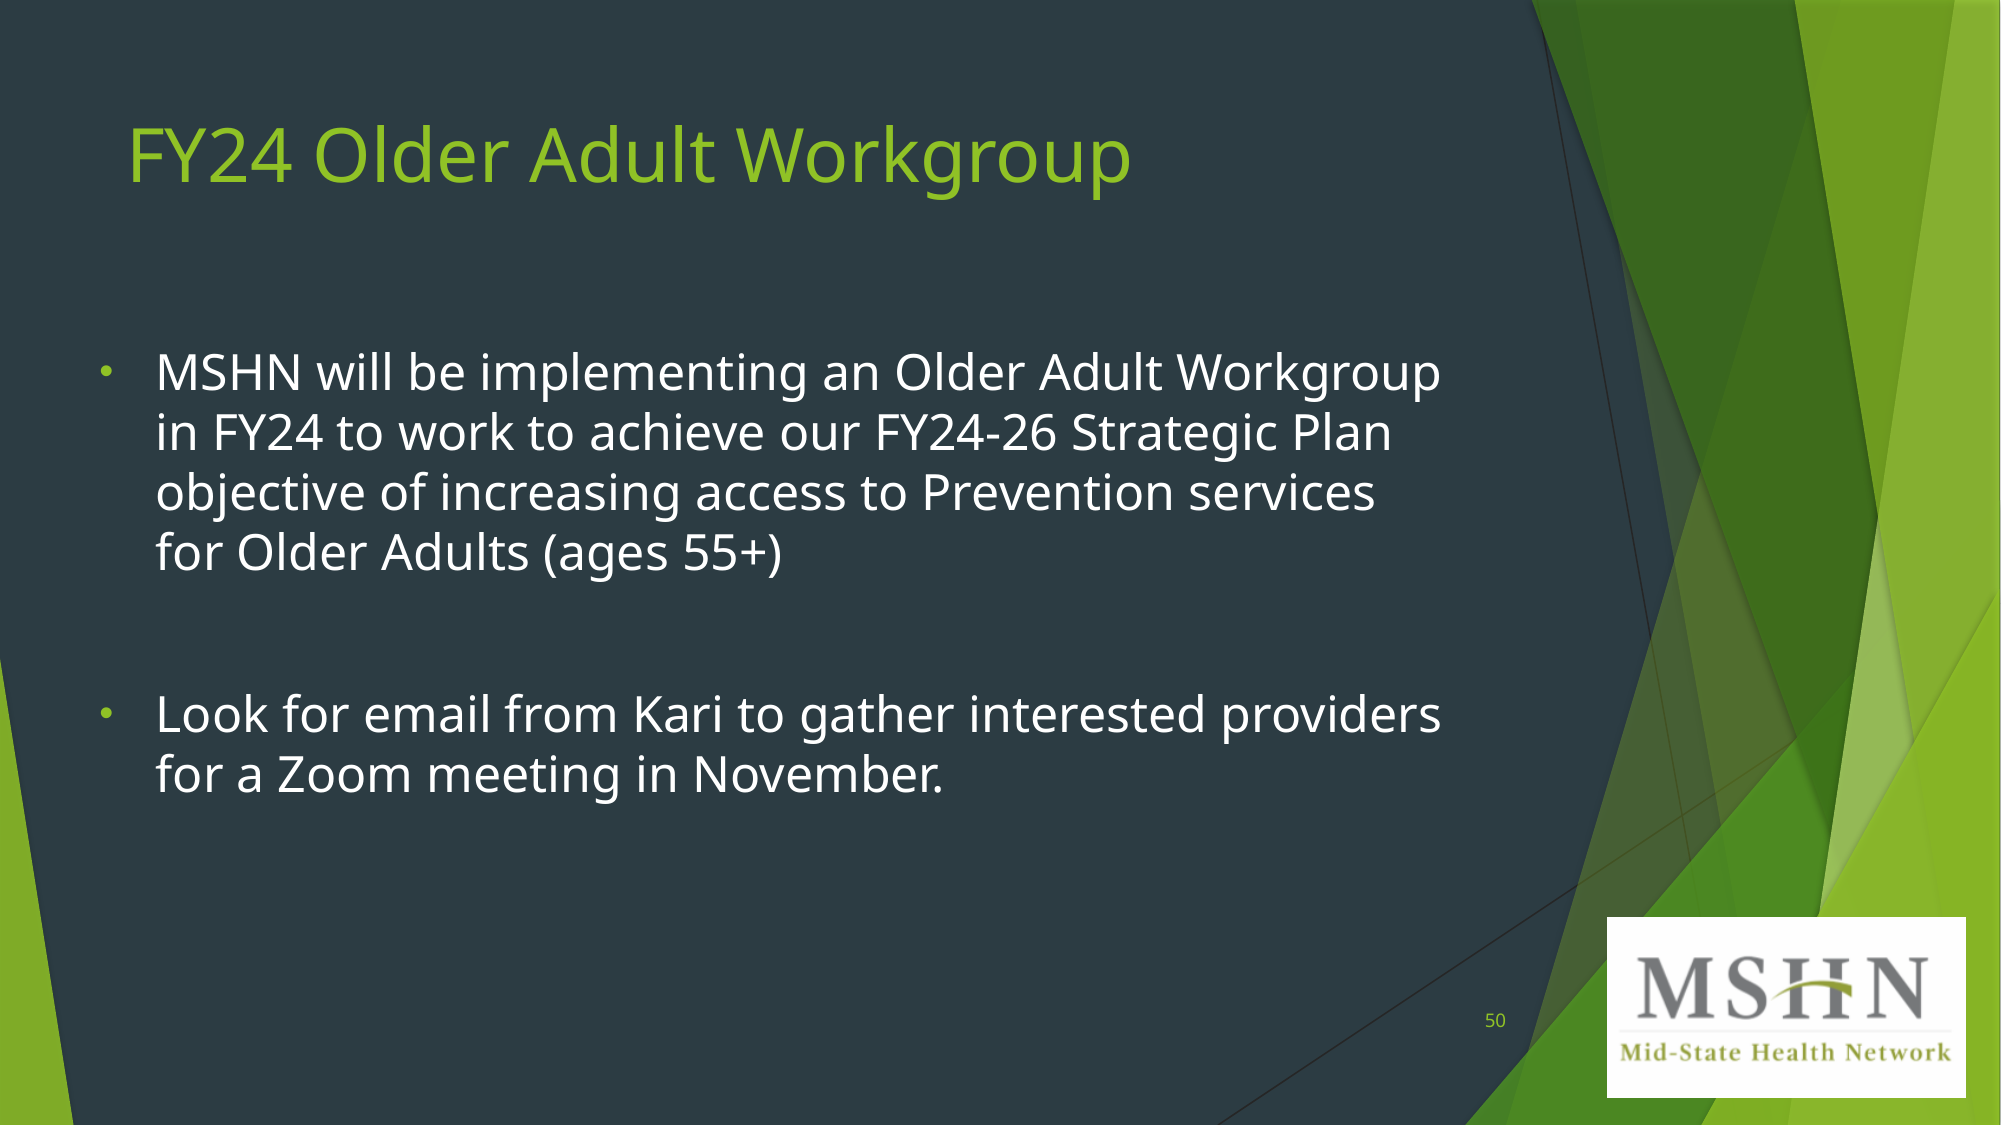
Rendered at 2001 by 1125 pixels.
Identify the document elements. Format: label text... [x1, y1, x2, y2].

list MSHN will be implementing an Older Adult Workgroup in FY24 to work to achieve our FY24-26 Strategic Plan objective of increasing access to Prevention services for Older Adults (ages 55+) Look for email from Kari to gather interested providers for a Zoom meeting in November. [84, 287, 1466, 810]
picture [1606, 917, 1967, 1099]
title FY24 Older Adult Workgroup [111, 99, 1522, 214]
slide_number 50 [1409, 991, 1522, 1051]
